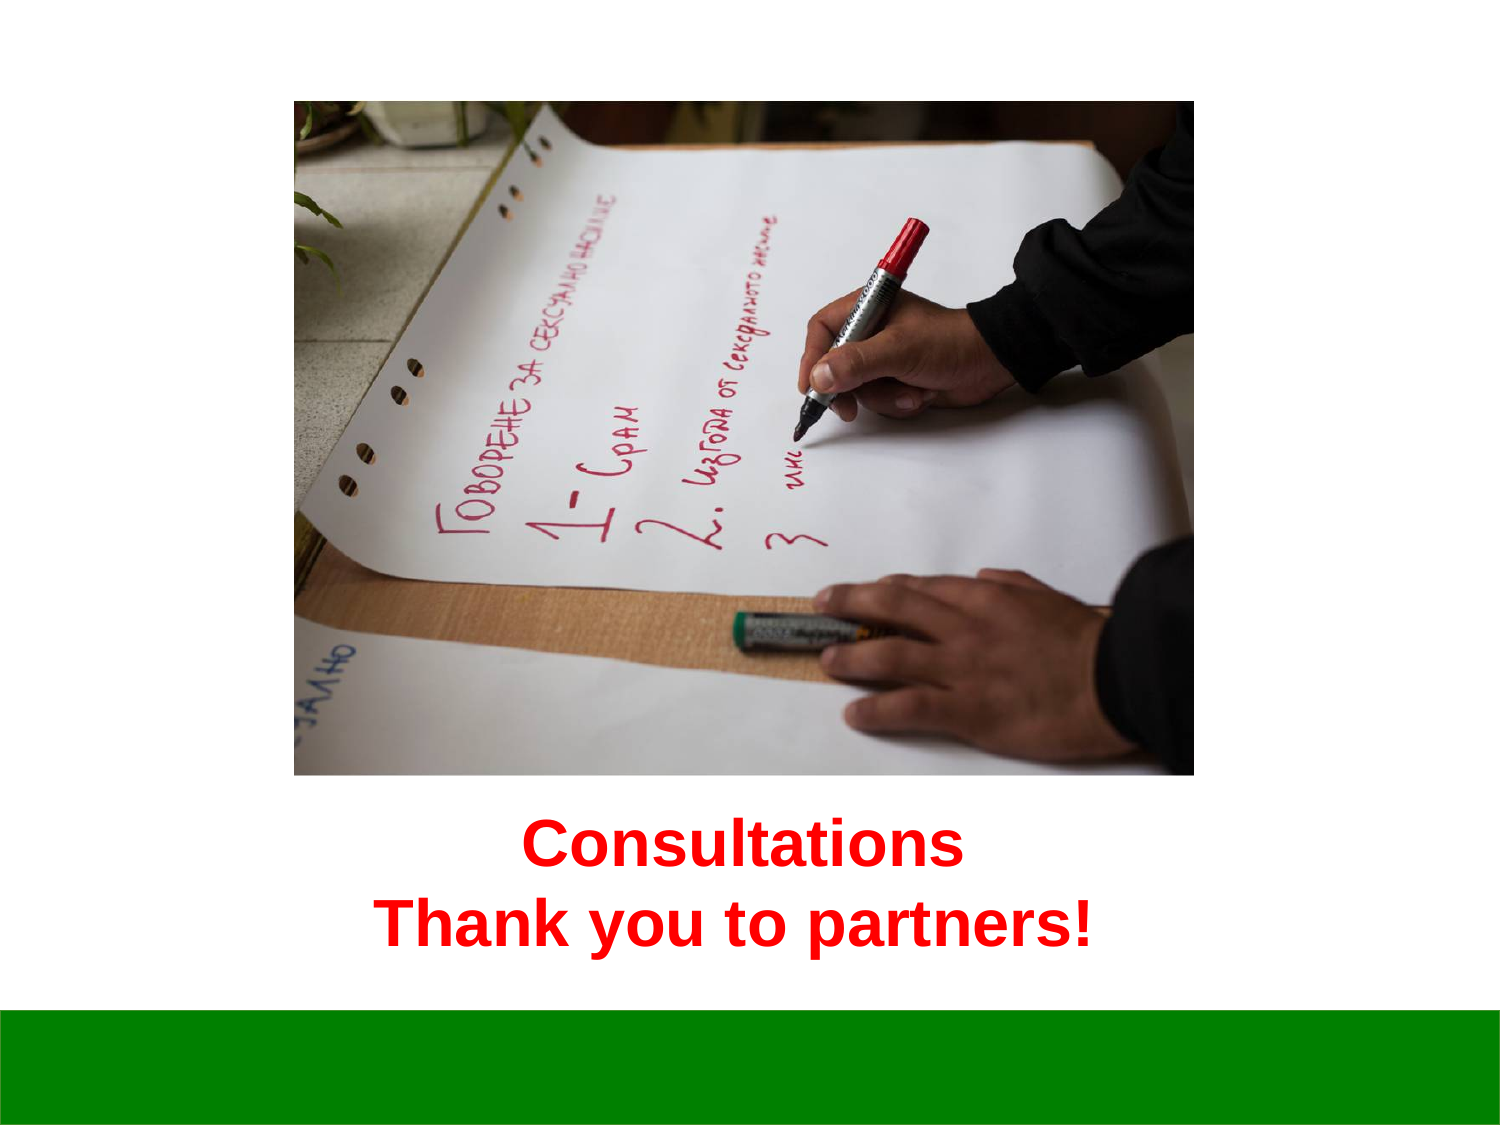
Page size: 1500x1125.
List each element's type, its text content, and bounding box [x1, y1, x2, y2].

title Consultations Thank you to partners! [294, 787, 1194, 880]
picture [293, 100, 1195, 776]
text_box [0, 1010, 1500, 1125]
list [294, 880, 1194, 1013]
